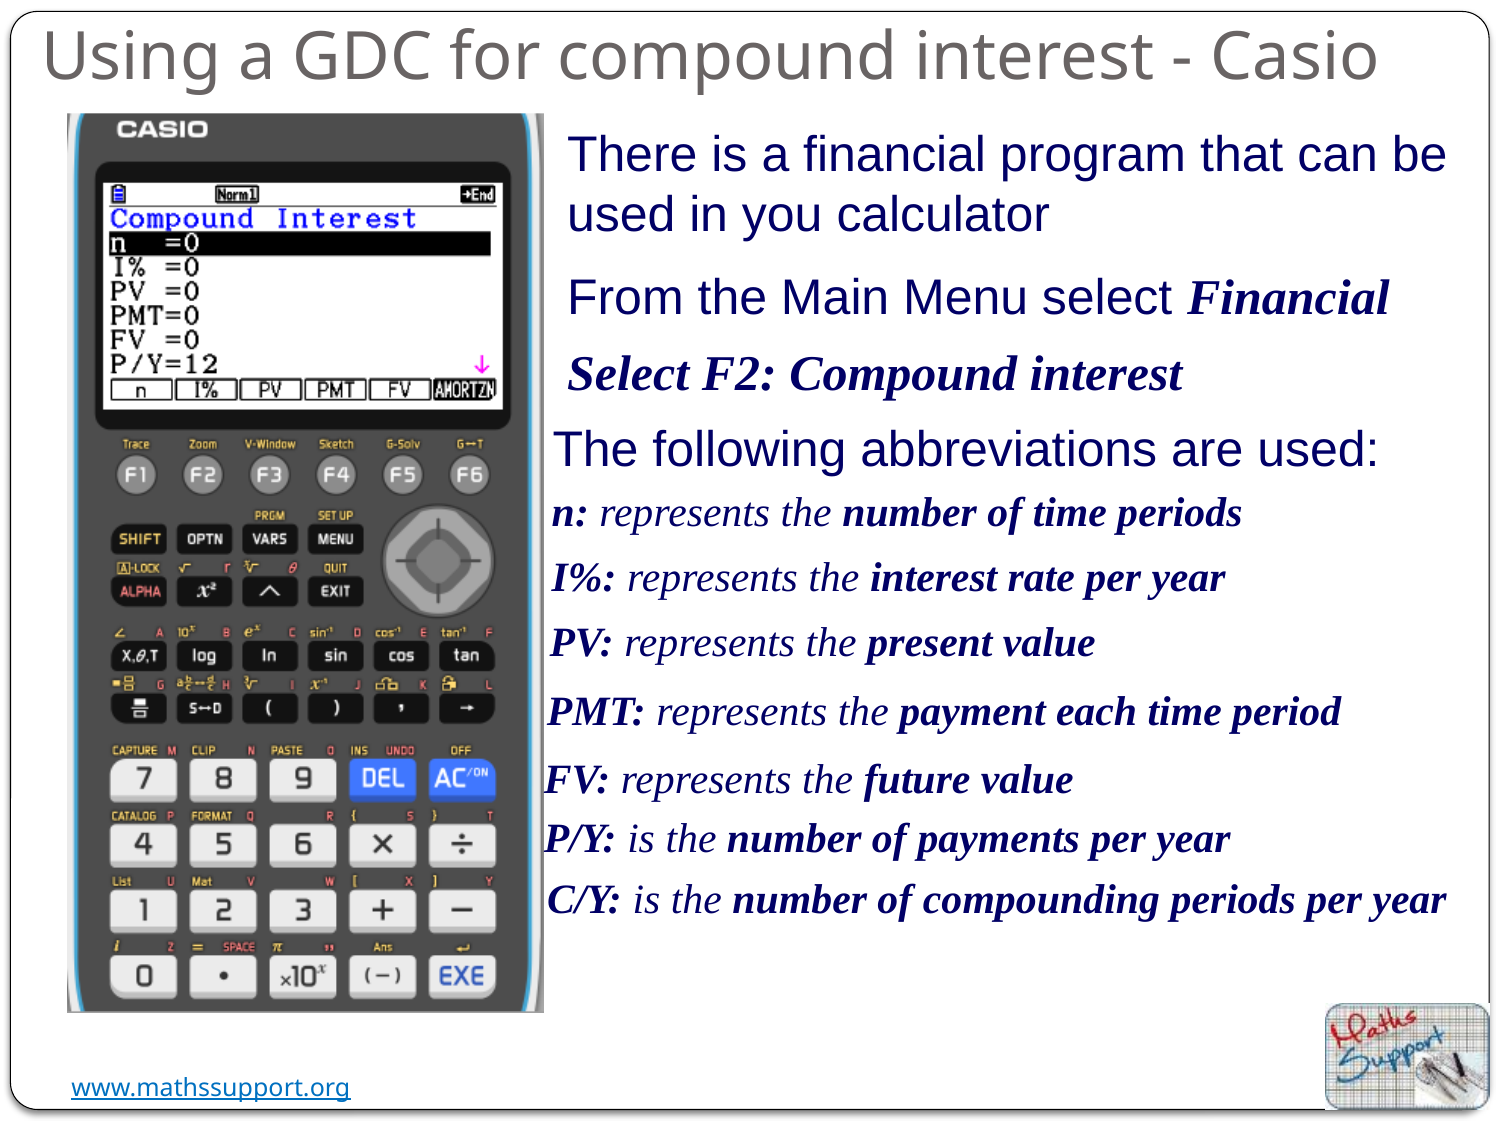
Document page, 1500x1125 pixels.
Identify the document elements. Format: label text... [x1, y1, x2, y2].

text_box PMT: represents the payment each time period [550, 676, 1500, 742]
text_box Using a GDC for compound interest - Casio [26, 16, 1483, 108]
text_box I%: represents the interest rate per year [550, 542, 1452, 608]
text_box P/Y: is the number of payments per year [550, 803, 1500, 869]
text_box [74, 1072, 357, 1107]
text_box From the Main Menu select Financial [552, 257, 1440, 332]
picture [67, 112, 544, 1013]
text_box Select F2: Compound interest [552, 332, 1468, 408]
text_box C/Y: is the number of compounding periods per year [550, 864, 1466, 929]
text_box FV: represents the future value [550, 744, 1445, 803]
text_box The following abbreviations are used: [550, 408, 1448, 477]
picture [1325, 1003, 1490, 1110]
text_box [1328, 899, 1492, 1001]
text_box There is a financial program that can be used in you calculator [552, 114, 1500, 249]
text_box n: represents the number of time periods [550, 477, 1452, 542]
text_box PV: represents the present value [550, 607, 1450, 673]
